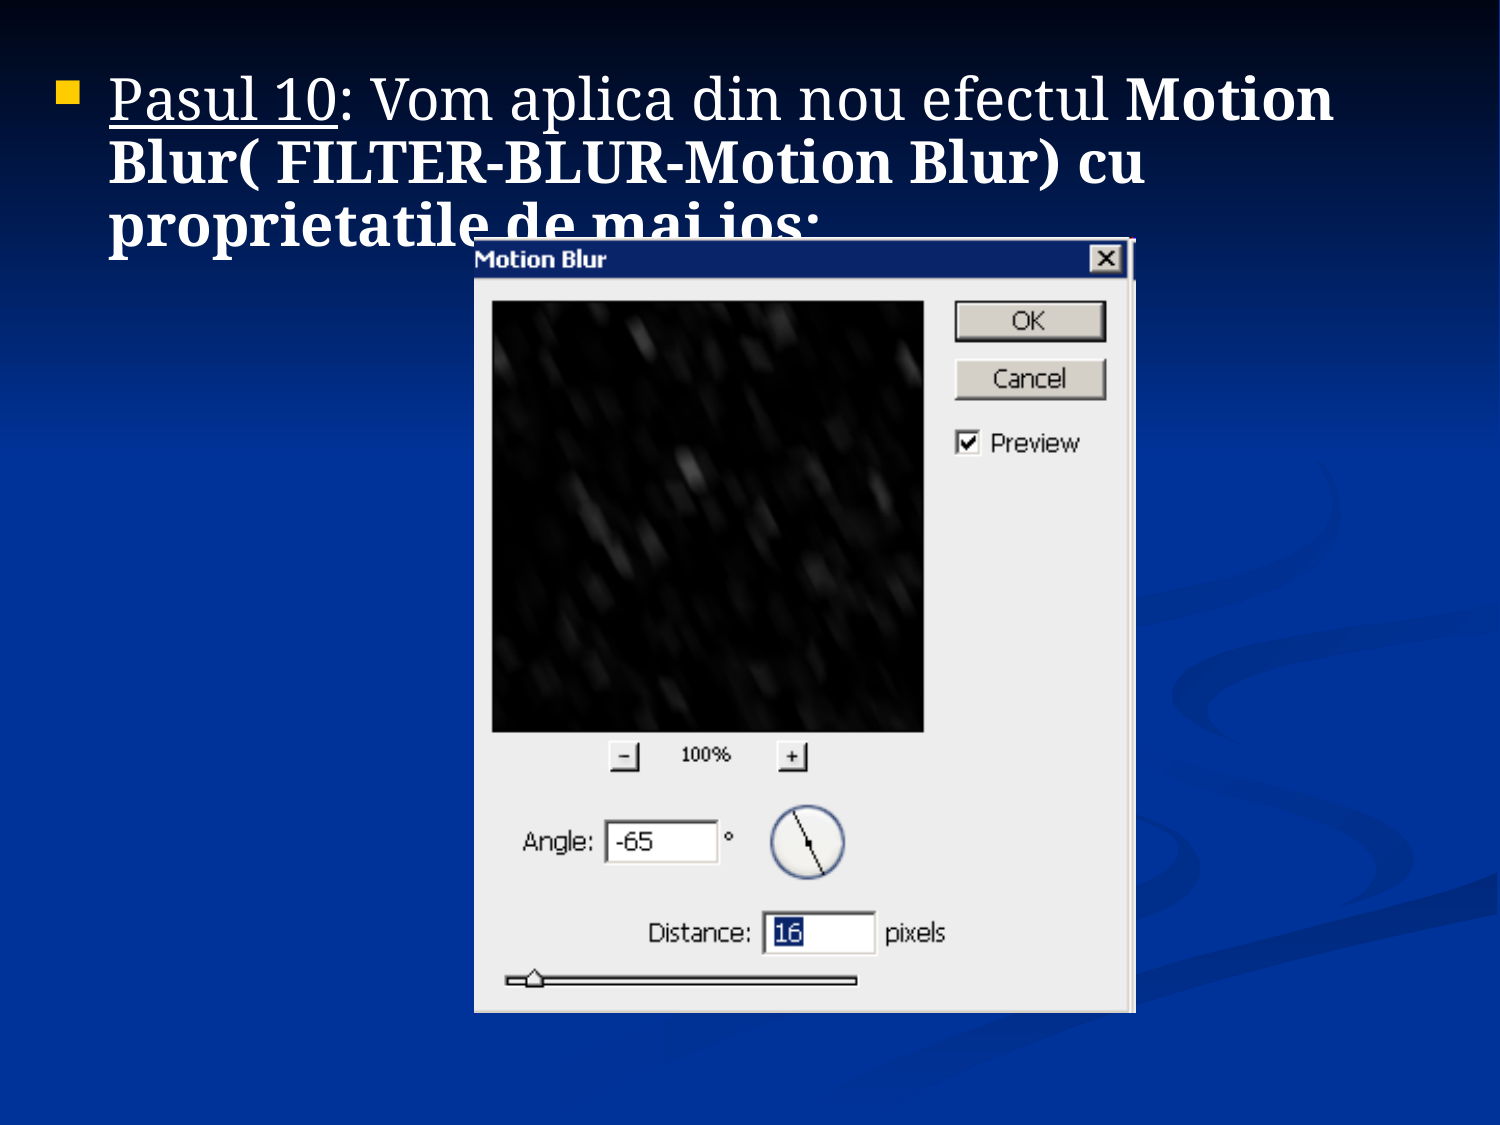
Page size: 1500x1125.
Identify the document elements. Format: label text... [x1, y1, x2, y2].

picture [474, 237, 1137, 1013]
list Pasul 10: Vom aplica din nou efectul Motion Blur( FILTER-BLUR-Motion Blur) cu proprietatile de mai jos: [37, 62, 1388, 276]
